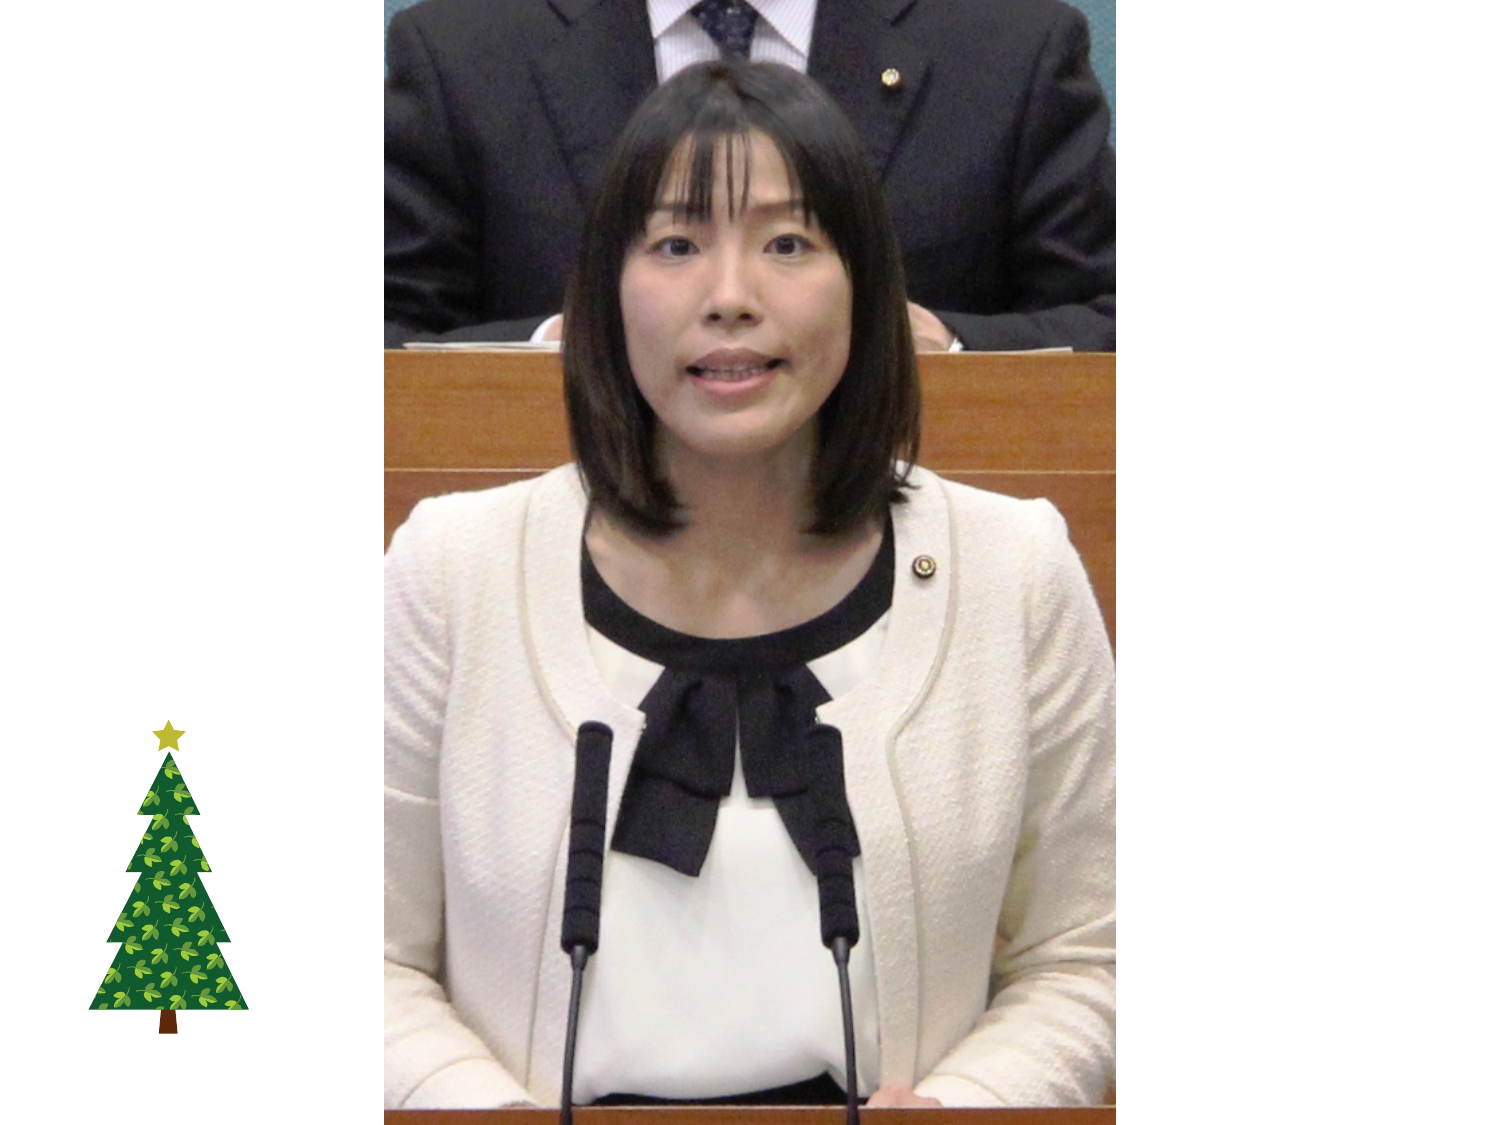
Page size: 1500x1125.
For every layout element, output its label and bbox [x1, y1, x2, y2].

picture [384, 0, 1116, 1125]
picture [88, 719, 250, 1034]
